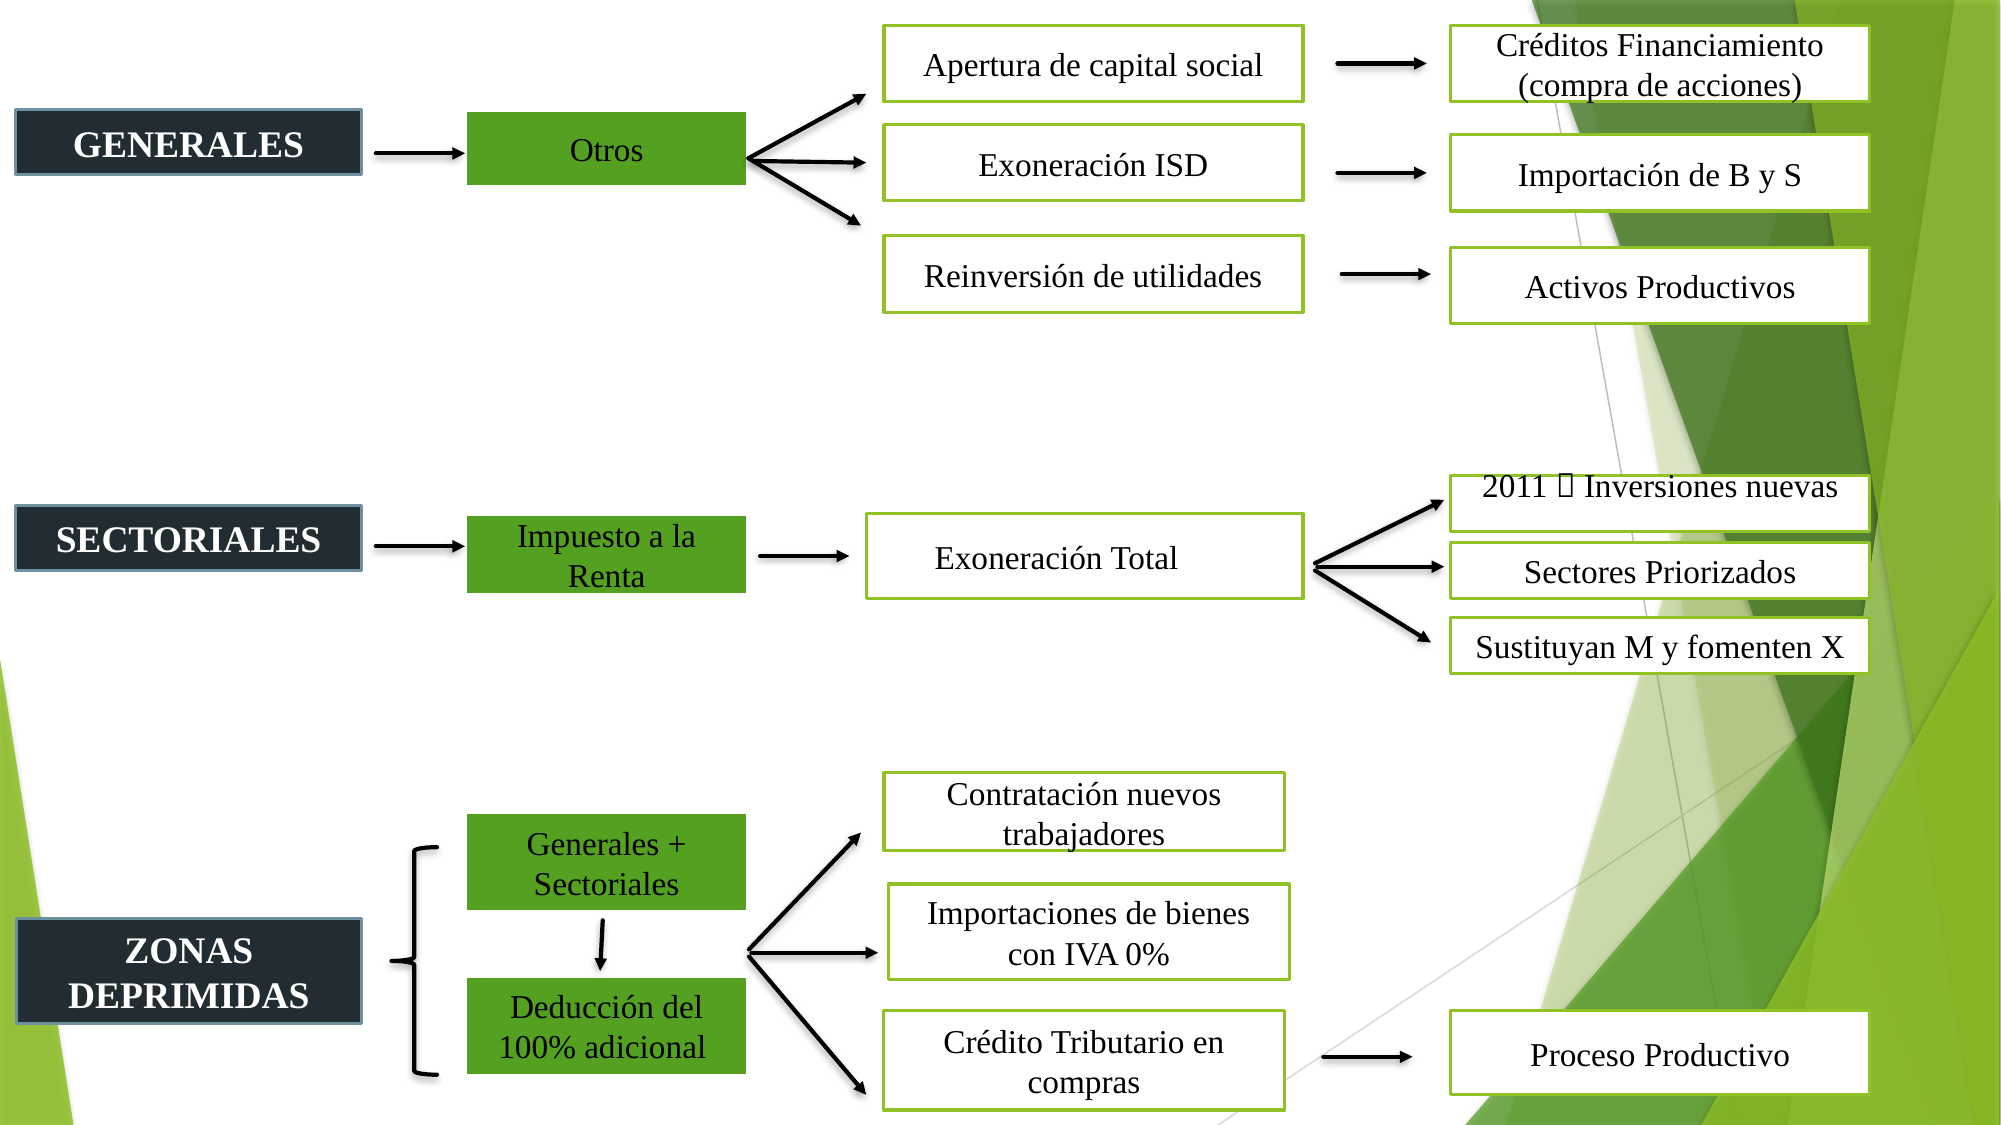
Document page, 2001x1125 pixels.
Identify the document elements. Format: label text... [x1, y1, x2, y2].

text_box [389, 845, 440, 1077]
text_box Apertura de capital social [882, 24, 1305, 103]
text_box Exoneración ISD [882, 123, 1305, 202]
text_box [747, 93, 867, 159]
text_box Proceso Productivo [1449, 1009, 1871, 1096]
text_box Impuesto a la Renta [463, 512, 750, 597]
text_box Contratación nuevos trabajadores [882, 771, 1286, 852]
text_box Importaciones de bienes con IVA 0% [887, 882, 1291, 981]
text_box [748, 832, 862, 950]
text_box Otros [463, 108, 743, 189]
text_box Generales + Sectoriales [463, 810, 750, 914]
text_box Créditos Financiamiento (compra de acciones) [1449, 24, 1871, 103]
text_box 2011  Inversiones nuevas [1449, 474, 1871, 533]
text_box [1314, 499, 1445, 564]
text_box Activos Productivos [1449, 246, 1871, 325]
text_box Sectores Priorizados [1449, 541, 1871, 600]
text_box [1314, 569, 1432, 643]
text_box ZONAS DEPRIMIDAS [15, 917, 363, 1025]
text_box Sustituyan M y fomenten X [1449, 616, 1871, 675]
text_box Reinversión de utilidades [882, 234, 1305, 314]
text_box GENERALES [14, 108, 363, 176]
text_box Exoneración Total [865, 512, 1305, 600]
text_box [599, 919, 604, 972]
text_box SECTORIALES [14, 504, 363, 572]
text_box Crédito Tributario en compras [882, 1009, 1286, 1112]
text_box Importación de B y S [1449, 133, 1871, 213]
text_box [748, 956, 867, 1096]
text_box Deducción del 100% adicional [463, 973, 743, 1078]
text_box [747, 157, 862, 227]
